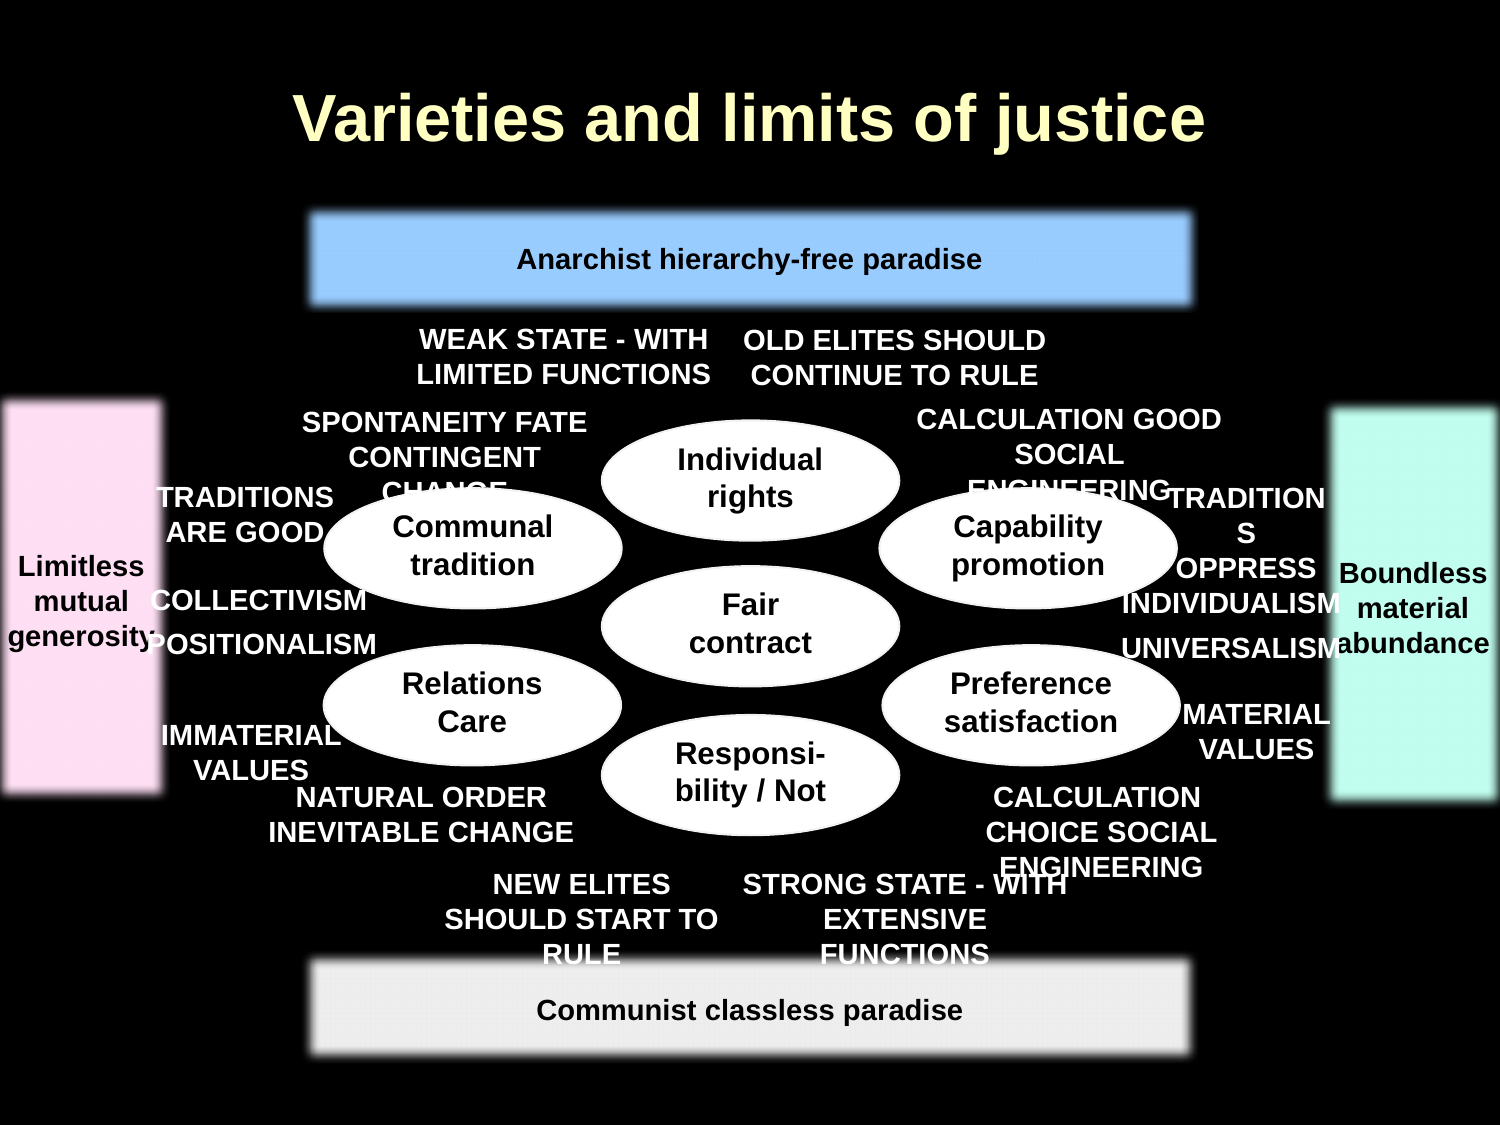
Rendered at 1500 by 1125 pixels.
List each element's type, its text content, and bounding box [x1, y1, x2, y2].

text_box Capability promotion [880, 514, 1145, 608]
text_box Anarchist hierarchy-free paradise [318, 220, 1184, 298]
text_box Individualism [1062, 577, 1400, 621]
text_box Communist classless paradise [319, 968, 1182, 1047]
text_box Communal tradition [326, 516, 621, 608]
text_box Material values [1117, 687, 1396, 773]
text_box Individual rights [613, 421, 899, 540]
text_box Boundless material abundance [1339, 416, 1489, 792]
text_box Collectivism [90, 574, 427, 624]
text_box Spontaneity Fate Contingent change [276, 395, 613, 516]
text_box Calculation Good Social engineering [900, 393, 1238, 514]
text_box Preference satisfaction [883, 646, 1172, 765]
text_box Traditions oppress [1145, 471, 1347, 577]
text_box Calculation Choice Social engineering [921, 770, 1282, 891]
text_box Fair contract [602, 567, 899, 686]
text_box Relations Care [324, 646, 620, 765]
text_box Responsi-bility / Not [602, 716, 899, 835]
text_box Weak state - with limited functions [395, 312, 733, 398]
text_box traditions are good [76, 470, 414, 556]
text_box Old elites should continue to rule [726, 314, 1063, 399]
text_box Immaterial values [112, 709, 390, 794]
text_box Positionalism [93, 618, 430, 668]
text_box New elites should start to rule [413, 857, 750, 978]
text_box Universalism [1062, 621, 1400, 672]
text_box Strong state - with extensive functions [750, 857, 1084, 978]
text_box Natural order Inevitable change [253, 770, 590, 856]
title Varieties and limits of justice [0, 20, 1500, 209]
text_box Limitless mutual generosity [11, 409, 154, 786]
